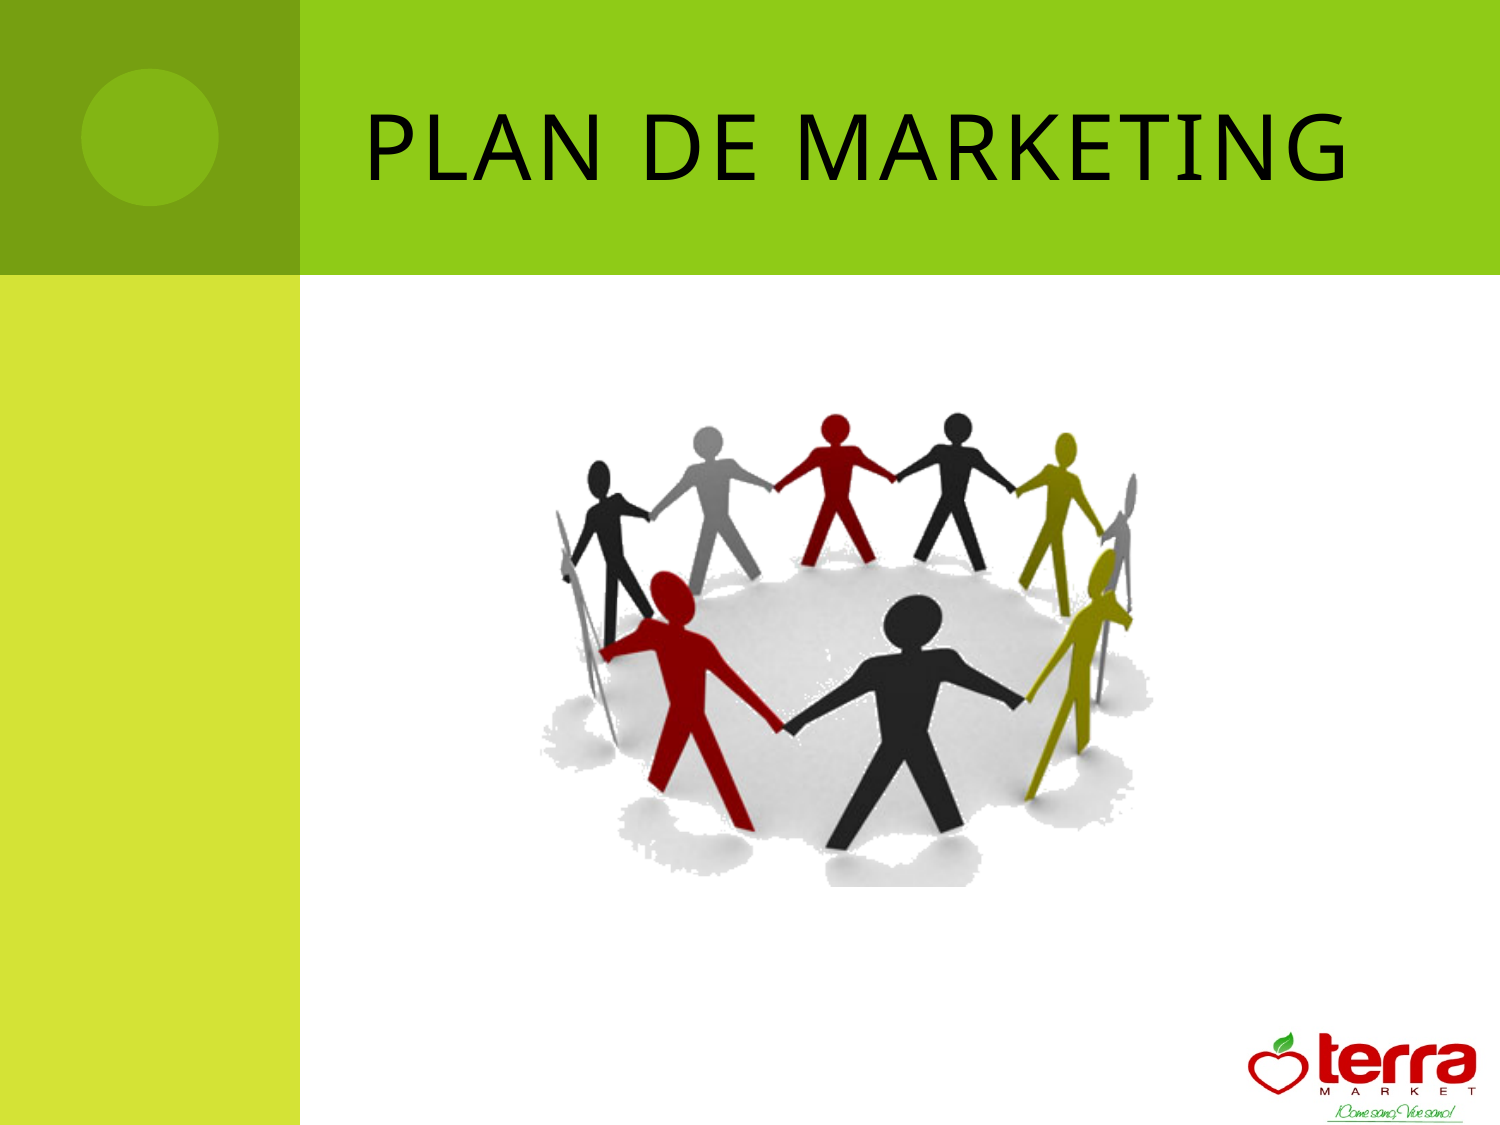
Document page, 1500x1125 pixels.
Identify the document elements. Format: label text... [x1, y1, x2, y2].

title PLAN DE MARKETING [162, 62, 1500, 225]
picture [1234, 1025, 1500, 1125]
picture [501, 387, 1188, 887]
